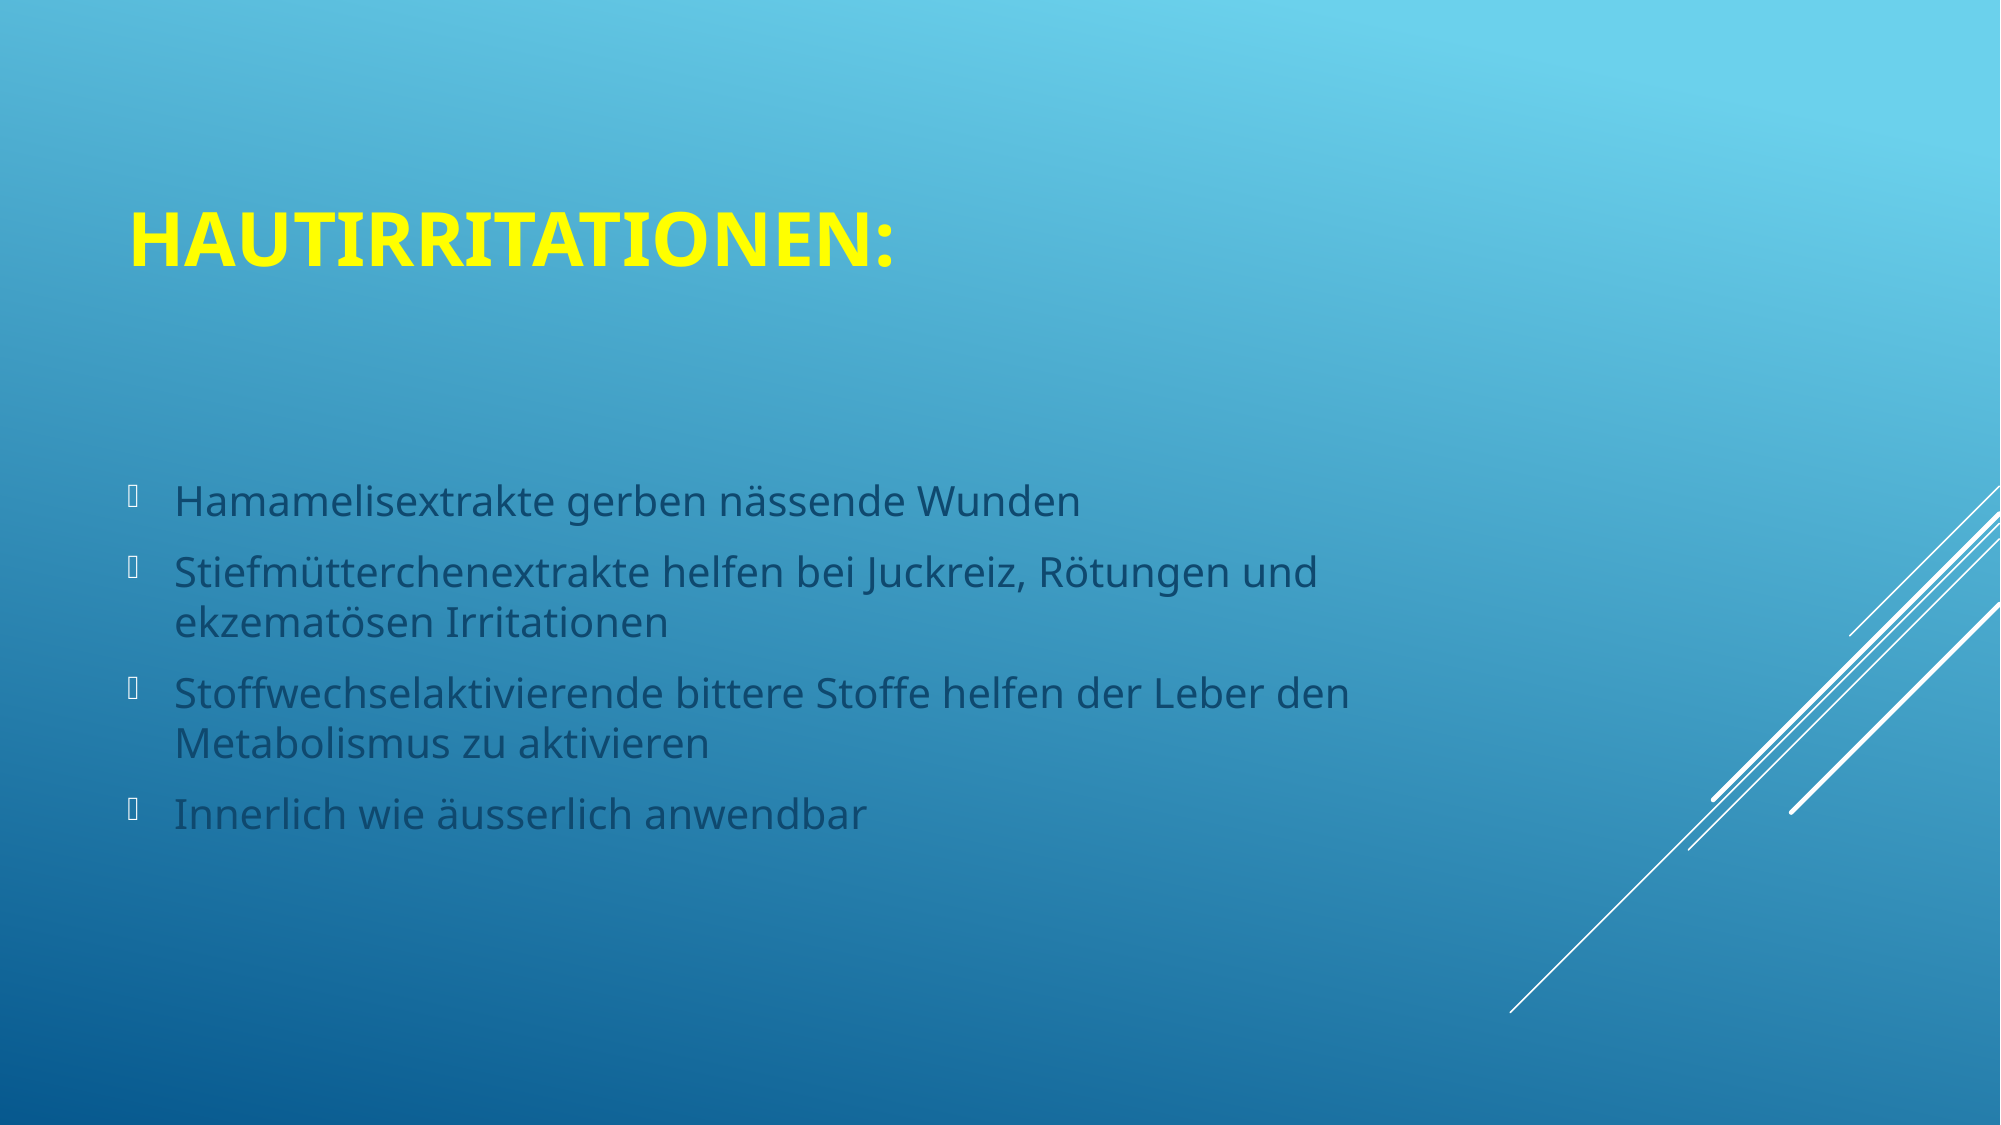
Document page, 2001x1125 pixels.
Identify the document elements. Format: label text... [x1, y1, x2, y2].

list Hamamelisextrakte gerben nässende Wunden Stiefmütterchenextrakte helfen bei Juckreiz, Rötungen und ekzematösen Irritationen Stoffwechselaktivierende bittere Stoffe helfen der Leber den Metabolismus zu aktivieren Innerlich wie äusserlich anwendbar [112, 359, 1513, 953]
title Hautirritationen: [112, 112, 1513, 359]
